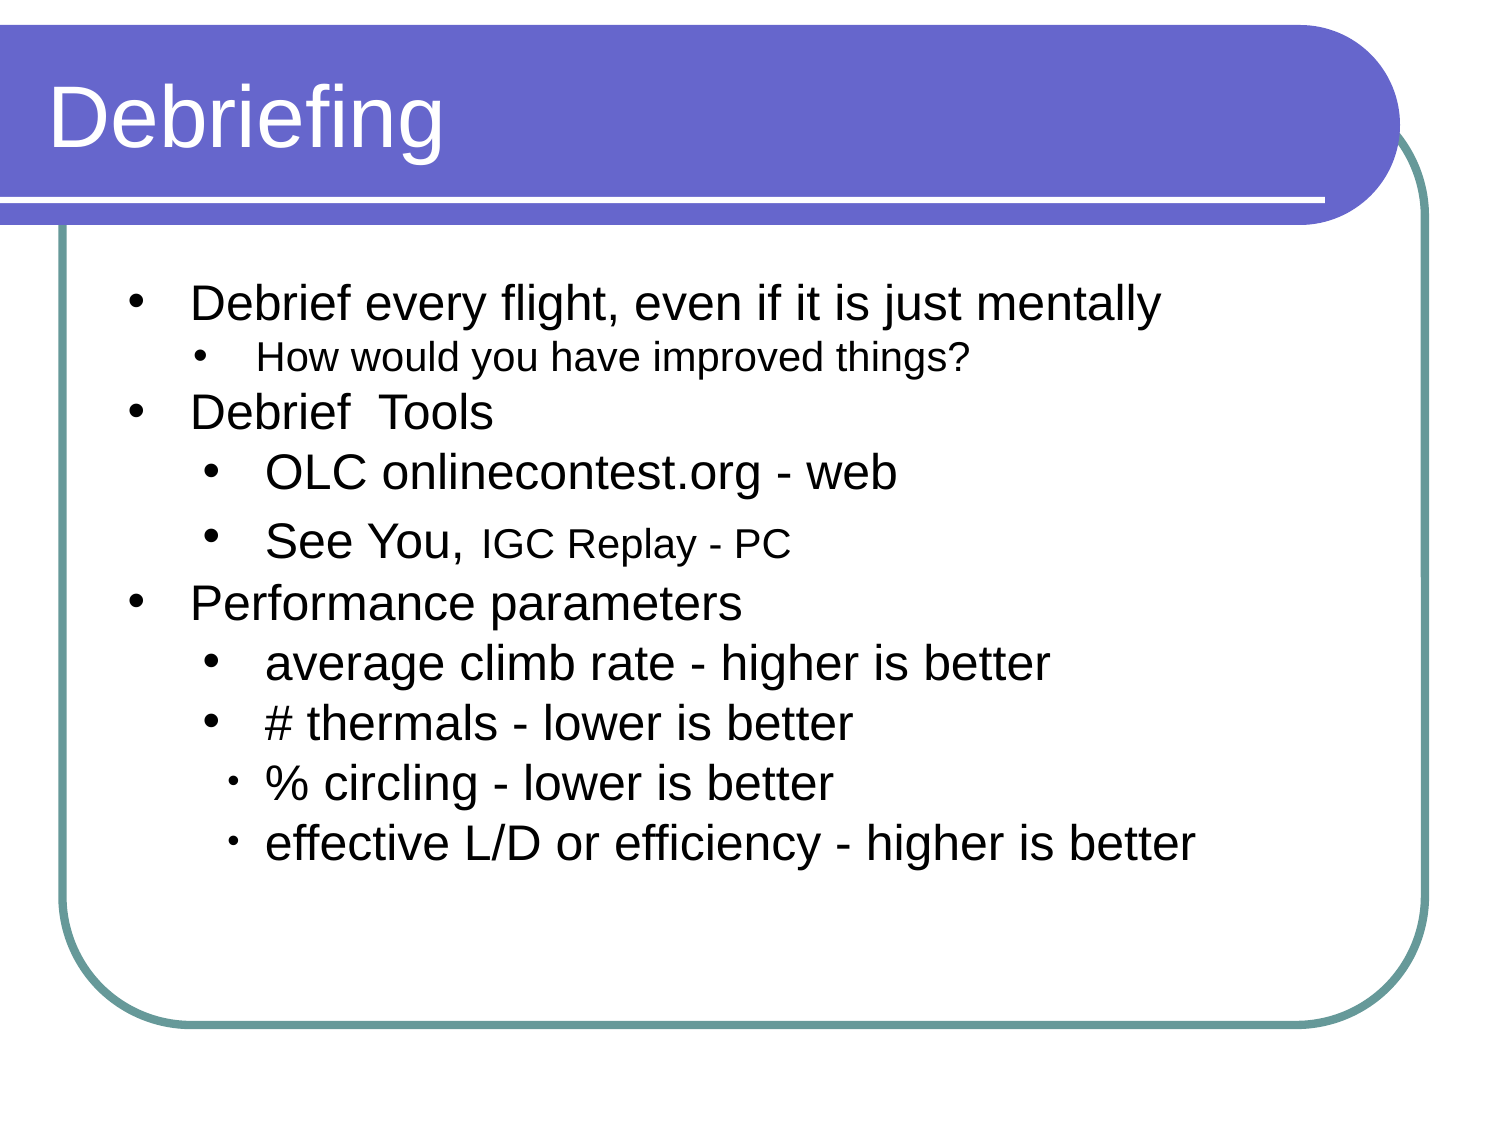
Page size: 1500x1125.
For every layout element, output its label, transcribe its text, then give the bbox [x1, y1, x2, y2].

title Debriefing [32, 37, 1347, 188]
list Debrief every flight, even if it is just mentally How would you have improved things? Debrief Tools OLC onlinecontest.org - web See You, IGC Replay - PC Performance parameters average climb rate - higher is better # thermals - lower is better % circling - lower is better effective L/D or efficiency - higher is better [99, 262, 1400, 988]
